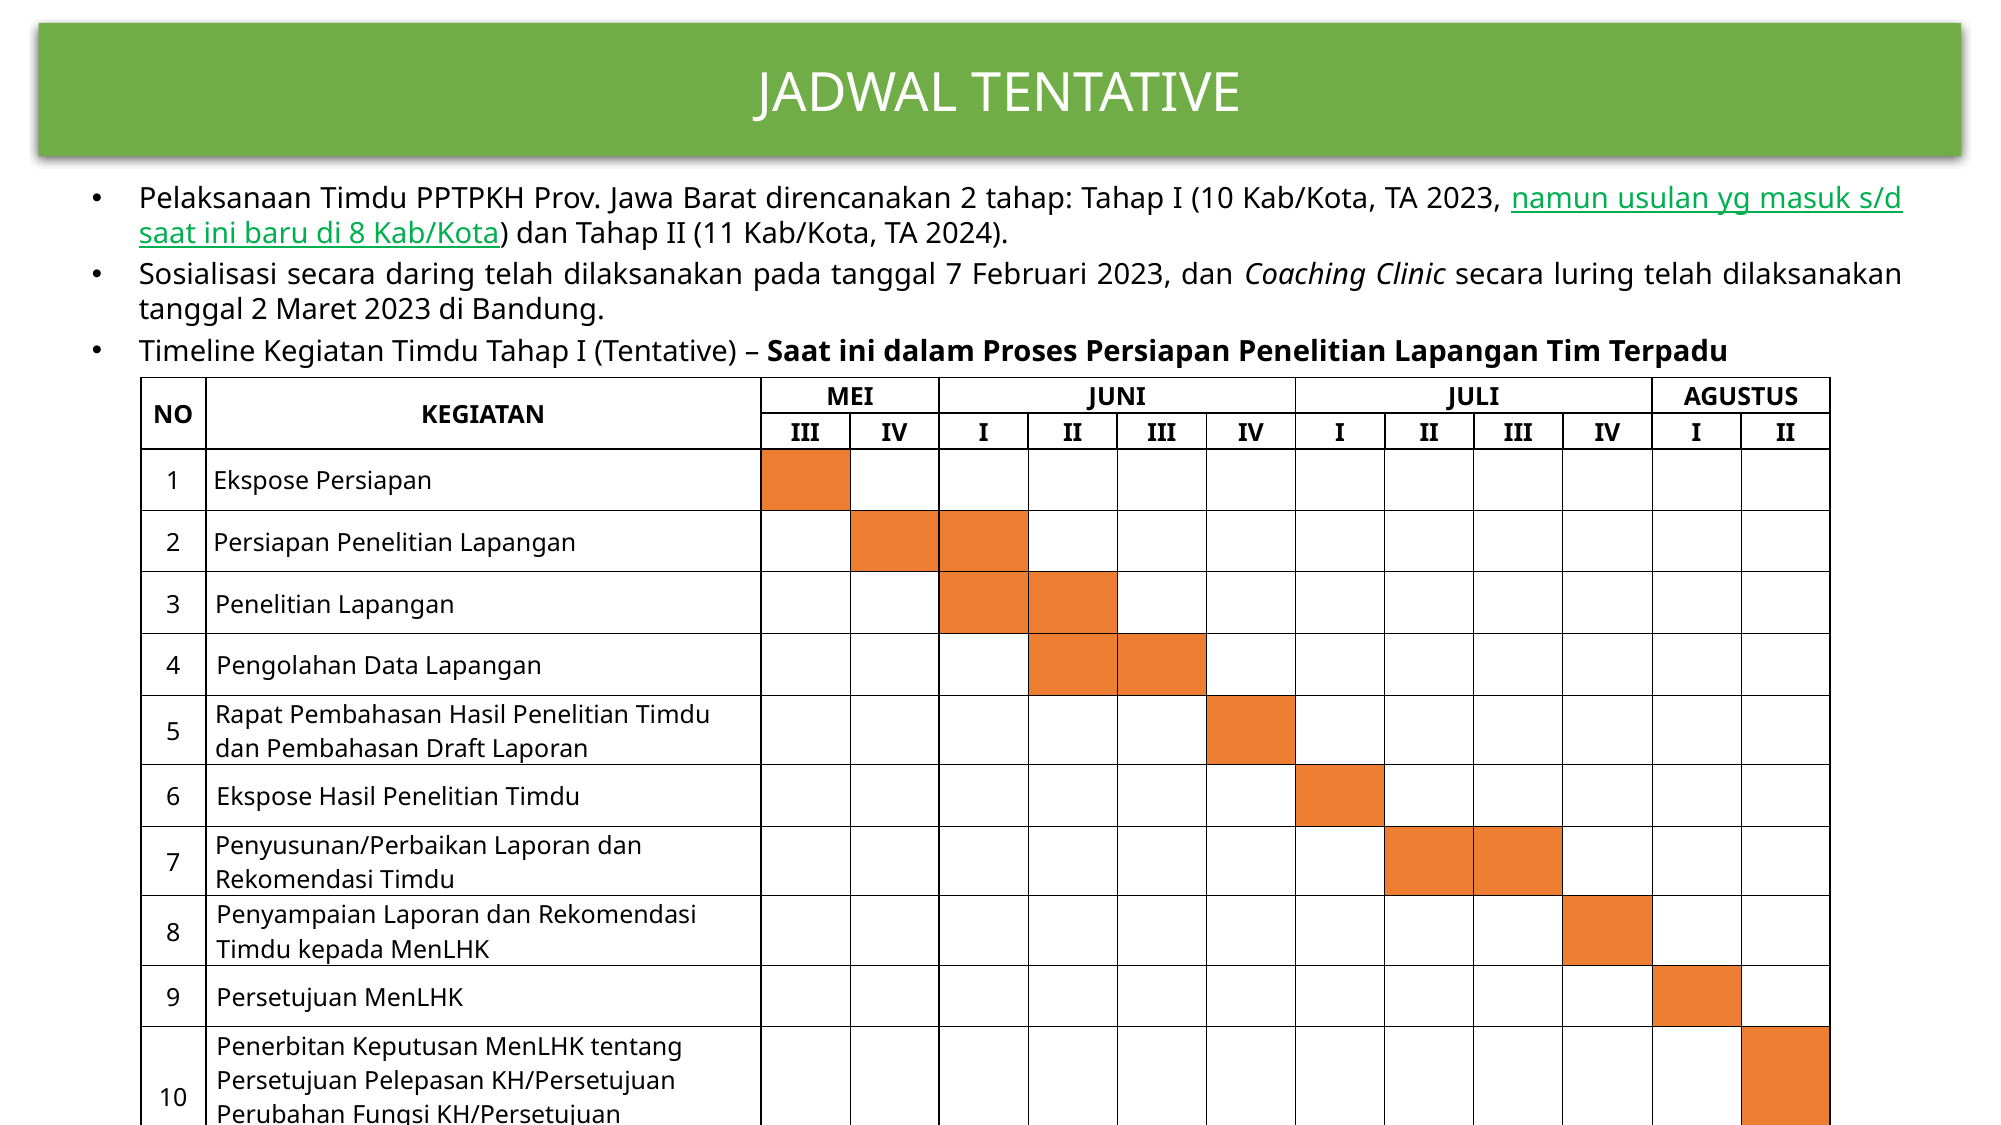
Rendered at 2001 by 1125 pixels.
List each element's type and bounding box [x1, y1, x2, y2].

table_cell [1296, 827, 1384, 895]
table_cell [1653, 765, 1741, 826]
table_cell [1296, 1027, 1384, 1125]
table_cell [207, 827, 760, 895]
table_cell [1474, 765, 1562, 826]
table_cell [762, 414, 849, 448]
table_cell [851, 966, 938, 1026]
table_header [940, 378, 1295, 412]
table_cell [1563, 1027, 1652, 1125]
table_cell [940, 827, 1028, 895]
table_cell [1296, 450, 1384, 510]
table_cell [142, 966, 205, 1026]
table_cell [1296, 765, 1384, 826]
table_cell [142, 634, 205, 695]
table_cell [207, 1027, 760, 1125]
table_cell [1118, 511, 1206, 571]
table_cell [851, 634, 938, 695]
table_cell [1296, 572, 1384, 633]
table_cell [1207, 414, 1295, 448]
table_cell [1385, 765, 1473, 826]
table_cell [851, 896, 938, 965]
table_cell [1742, 572, 1829, 633]
table_cell [940, 896, 1028, 965]
table_cell [1563, 966, 1652, 1026]
table_cell [207, 696, 760, 764]
table_cell [1653, 1027, 1741, 1125]
table_cell [1742, 511, 1829, 571]
table_cell [1653, 827, 1741, 895]
table_cell [1118, 572, 1206, 633]
table_cell [1296, 896, 1384, 965]
table_cell [1474, 896, 1562, 965]
table_cell [142, 896, 205, 965]
table_cell [1118, 1027, 1206, 1125]
table_cell [1653, 966, 1741, 1026]
table_cell [1653, 896, 1741, 965]
table_cell [1029, 1027, 1117, 1125]
table_cell [1474, 966, 1562, 1026]
table_cell [1118, 450, 1206, 510]
table_cell [1029, 966, 1117, 1026]
table_cell [1385, 572, 1473, 633]
table_cell [1385, 450, 1473, 510]
table_cell [762, 511, 850, 571]
table_cell [142, 827, 205, 895]
table_cell [1207, 765, 1295, 826]
table_cell [1653, 414, 1740, 448]
table_cell [1474, 696, 1562, 764]
table_cell [762, 572, 850, 633]
table_cell [142, 572, 205, 633]
table_cell [940, 572, 1028, 633]
table_cell [1207, 966, 1295, 1026]
table_cell [1207, 1027, 1295, 1125]
table_cell [1474, 450, 1562, 510]
table_cell [207, 765, 760, 826]
table_cell [1029, 765, 1117, 826]
table_cell [142, 450, 205, 510]
table_cell [1563, 896, 1652, 965]
table_cell [1742, 966, 1829, 1026]
table_cell [1207, 511, 1295, 571]
table_cell [762, 765, 850, 826]
table_cell [1118, 696, 1206, 764]
table_cell [142, 696, 205, 764]
table_cell [940, 966, 1028, 1026]
table_cell [1385, 511, 1473, 571]
table_cell [1653, 572, 1741, 633]
table_cell [1742, 696, 1829, 764]
table_cell [762, 696, 850, 764]
table_cell [1653, 450, 1741, 510]
table_cell [940, 765, 1028, 826]
table_cell [851, 572, 938, 633]
table_cell [1296, 634, 1384, 695]
table_cell [1029, 827, 1117, 895]
table_cell [762, 966, 850, 1026]
table_cell [1563, 450, 1652, 510]
table_cell [1029, 896, 1117, 965]
table_cell [1742, 414, 1829, 448]
table_cell [762, 634, 850, 695]
table_cell [1742, 450, 1829, 510]
table_header [762, 378, 938, 412]
table_cell [207, 572, 760, 633]
table_cell [1385, 696, 1473, 764]
table_cell [1385, 896, 1473, 965]
table_cell [1563, 827, 1652, 895]
table_cell [1029, 572, 1117, 633]
table_cell [142, 1027, 205, 1125]
text_box [38, 22, 1962, 157]
table_header [1296, 378, 1651, 412]
table_cell [940, 696, 1028, 764]
table_cell [762, 1027, 850, 1125]
table_cell [1296, 511, 1384, 571]
table_cell [142, 765, 205, 826]
table_cell [1474, 1027, 1562, 1125]
table_cell [1207, 634, 1295, 695]
table_cell [207, 634, 760, 695]
text_box [77, 172, 1918, 375]
table_cell [940, 1027, 1028, 1125]
table_cell [851, 450, 938, 510]
table_cell [851, 696, 938, 764]
table_cell [1653, 634, 1741, 695]
table_cell [1653, 511, 1741, 571]
table_cell [207, 896, 760, 965]
table_cell [1474, 827, 1562, 895]
table_cell [207, 966, 760, 1026]
table_cell [1474, 511, 1562, 571]
table_cell [1029, 511, 1117, 571]
table_cell [1029, 634, 1117, 695]
table_cell [1207, 896, 1295, 965]
table_header [207, 378, 760, 448]
table_cell [1564, 414, 1651, 448]
table_cell [207, 450, 760, 510]
table_cell [1563, 511, 1652, 571]
table_cell [851, 414, 938, 448]
table_cell [851, 1027, 938, 1125]
table_cell [1118, 896, 1206, 965]
table_cell [762, 450, 850, 510]
table_header [1653, 378, 1829, 412]
table_cell [1563, 696, 1652, 764]
table_cell [851, 827, 938, 895]
table_cell [1296, 414, 1384, 448]
table_cell [1207, 827, 1295, 895]
table_header [142, 378, 205, 448]
table_cell [762, 896, 850, 965]
table_cell [1742, 827, 1829, 895]
table_cell [1385, 966, 1473, 1026]
table_cell [1118, 827, 1206, 895]
table_cell [1118, 634, 1206, 695]
table_cell [1563, 765, 1652, 826]
table_cell [1296, 966, 1384, 1026]
table_cell [1207, 450, 1295, 510]
table_cell [851, 511, 938, 571]
table_cell [1742, 765, 1829, 826]
table_cell [1296, 696, 1384, 764]
table_cell [1742, 634, 1829, 695]
table_cell [1386, 414, 1473, 448]
table_cell [1029, 696, 1117, 764]
table_cell [1029, 450, 1117, 510]
table_cell [1474, 634, 1562, 695]
table_cell [851, 765, 938, 826]
table_cell [940, 634, 1028, 695]
table_cell [1029, 414, 1116, 448]
table_cell [1385, 827, 1473, 895]
table_cell [940, 511, 1028, 571]
table_cell [940, 414, 1027, 448]
table_cell [207, 511, 760, 571]
table_cell [142, 511, 205, 571]
table_cell [940, 450, 1028, 510]
table_cell [1385, 1027, 1473, 1125]
table_cell [1118, 414, 1206, 448]
table_cell [1118, 966, 1206, 1026]
table_cell [1118, 765, 1206, 826]
table_cell [1563, 634, 1652, 695]
table_cell [1653, 696, 1741, 764]
table_cell [1475, 414, 1562, 448]
table_cell [1742, 896, 1829, 965]
table_cell [1385, 634, 1473, 695]
table_cell [1207, 572, 1295, 633]
table_cell [1207, 696, 1295, 764]
table_cell [1474, 572, 1562, 633]
table_cell [1742, 1027, 1829, 1125]
table_cell [1563, 572, 1652, 633]
table_cell [762, 827, 850, 895]
